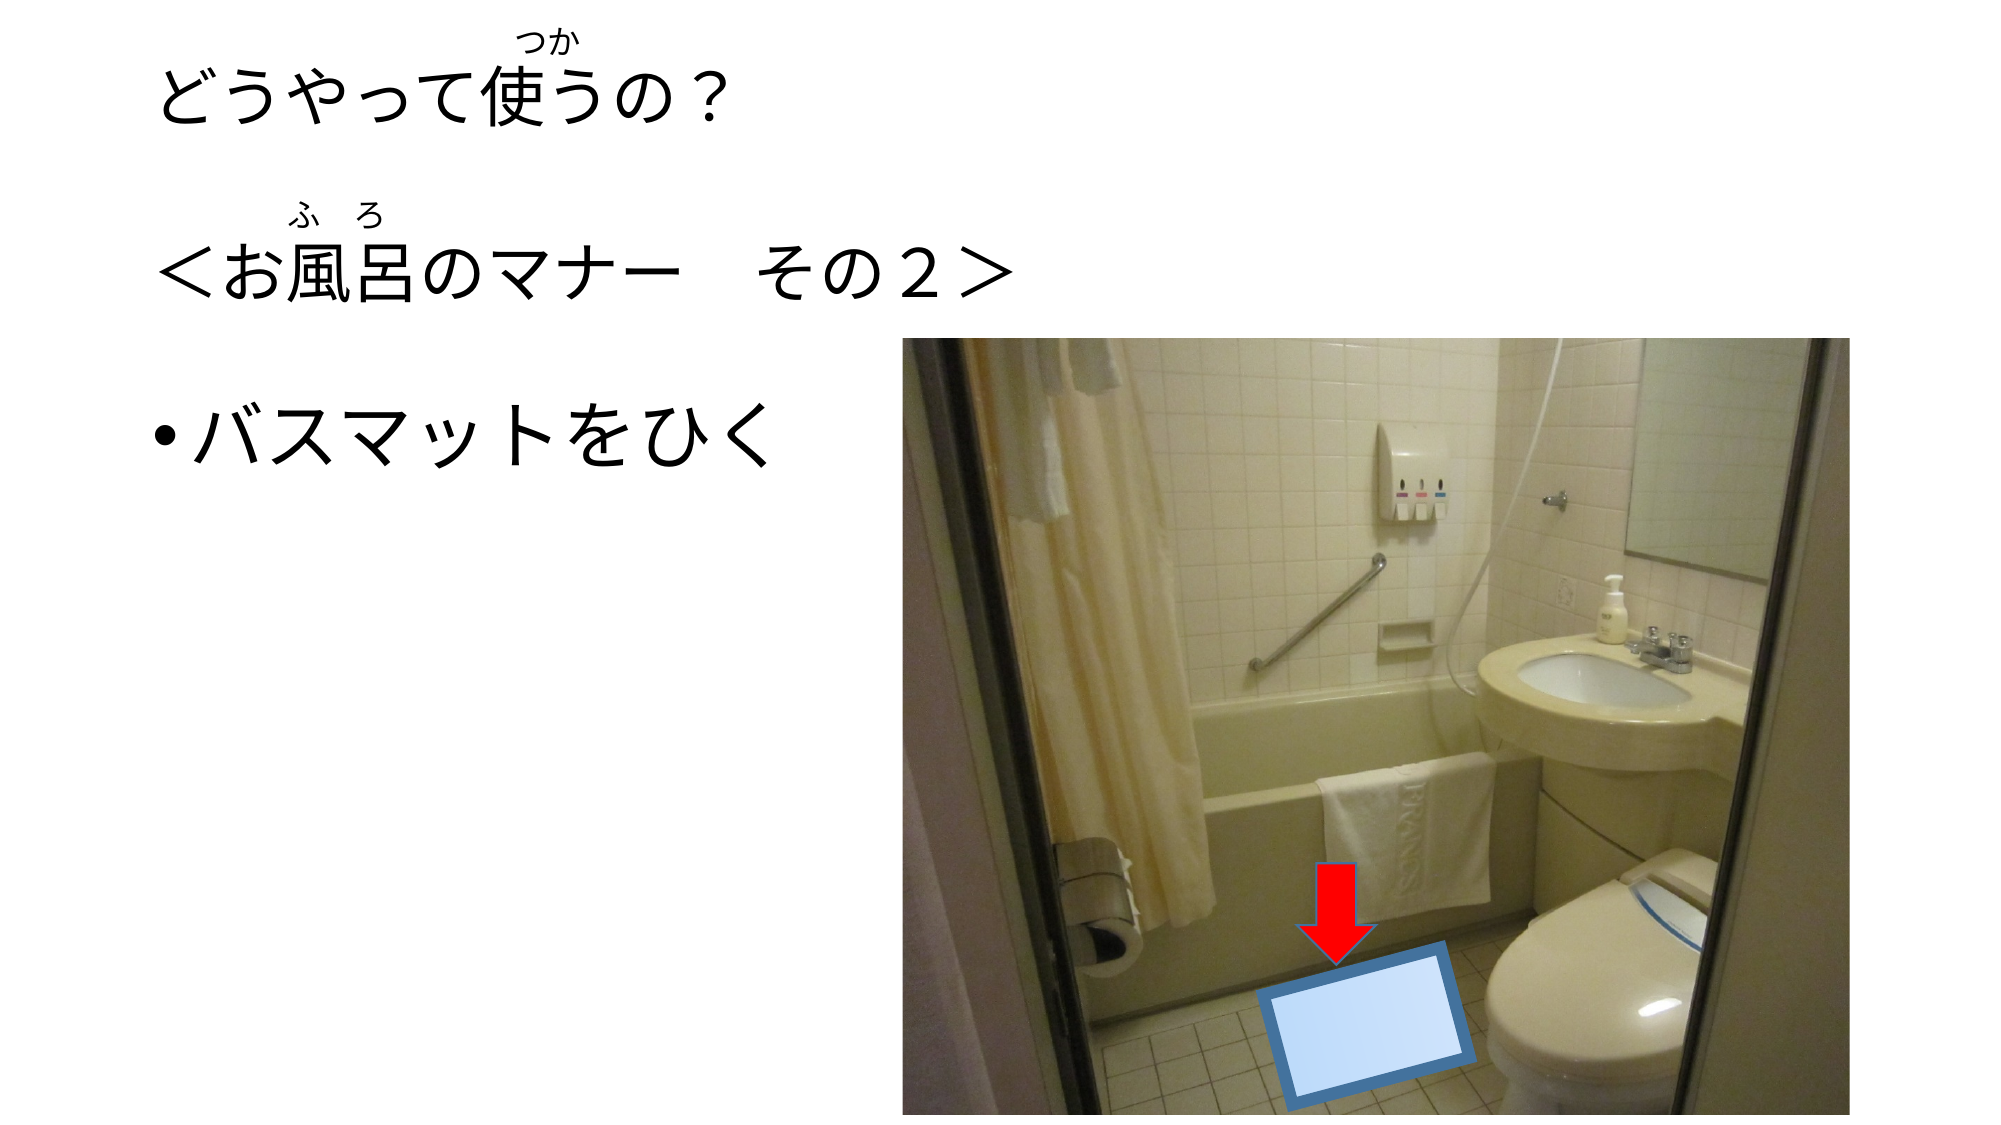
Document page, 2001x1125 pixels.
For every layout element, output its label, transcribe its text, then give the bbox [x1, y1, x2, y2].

title どうやって使うの？ [137, 57, 1863, 144]
text_box つか [499, 14, 597, 70]
text_box ふ ろ [272, 186, 402, 242]
list ＜お風呂のマナー その２＞ バスマットをひく [137, 232, 1863, 1014]
picture [902, 337, 1850, 1115]
